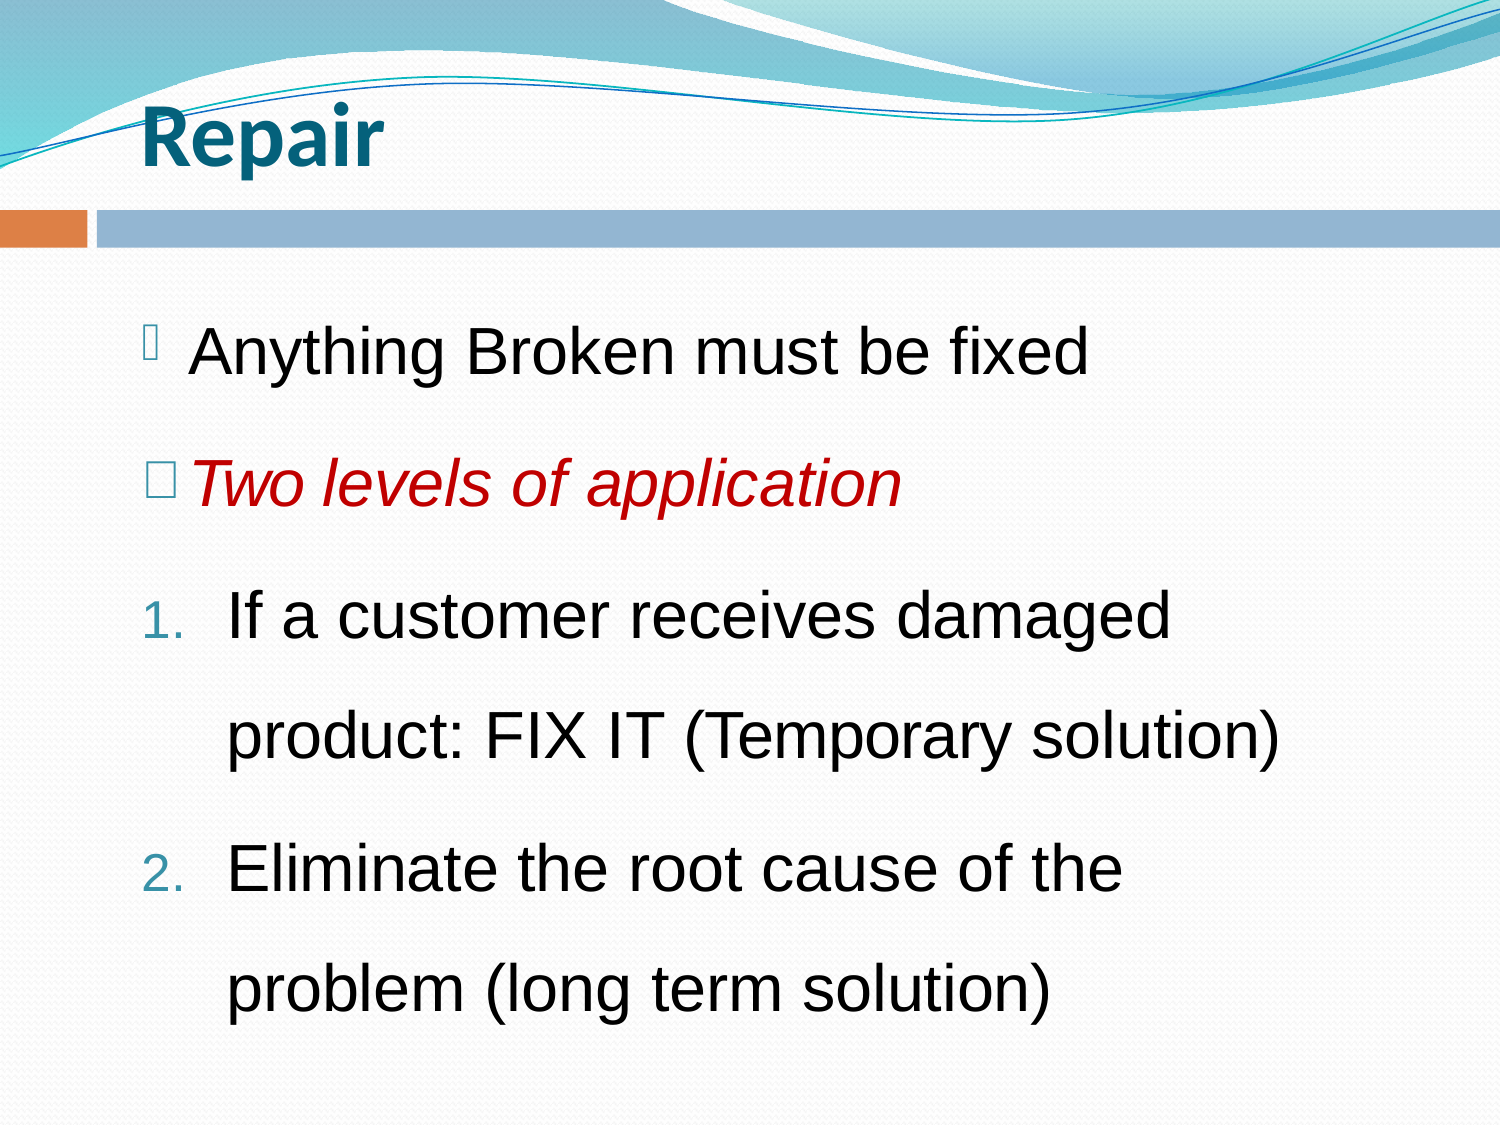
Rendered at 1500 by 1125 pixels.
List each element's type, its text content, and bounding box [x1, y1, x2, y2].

text_box [96, 210, 1500, 248]
text_box Anything Broken must be fixed Two levels of application If a customer receives damaged product: FIX IT (Temporary solution) Eliminate the root cause of the problem (long term solution) [124, 300, 1388, 1032]
text_box [0, 210, 88, 248]
title Repair [137, 0, 1331, 185]
